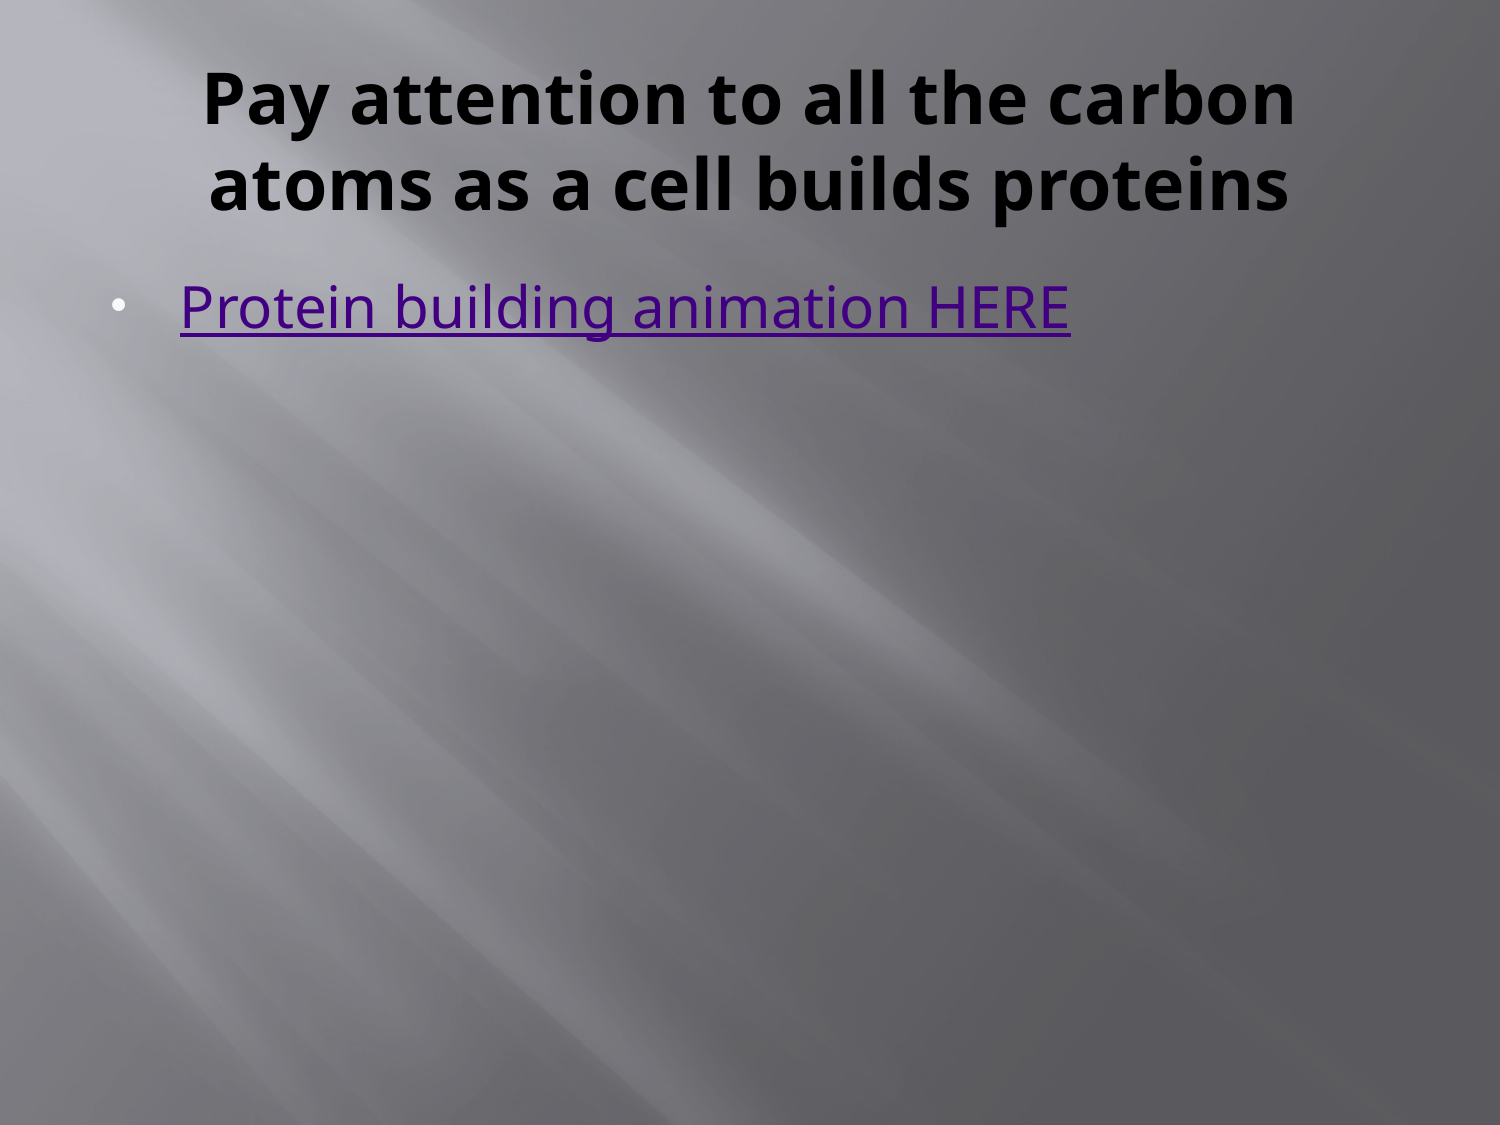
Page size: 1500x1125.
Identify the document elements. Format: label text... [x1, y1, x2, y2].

title Pay attention to all the carbon atoms as a cell builds proteins [75, 45, 1425, 233]
list Protein building animation HERE [75, 262, 1425, 1035]
